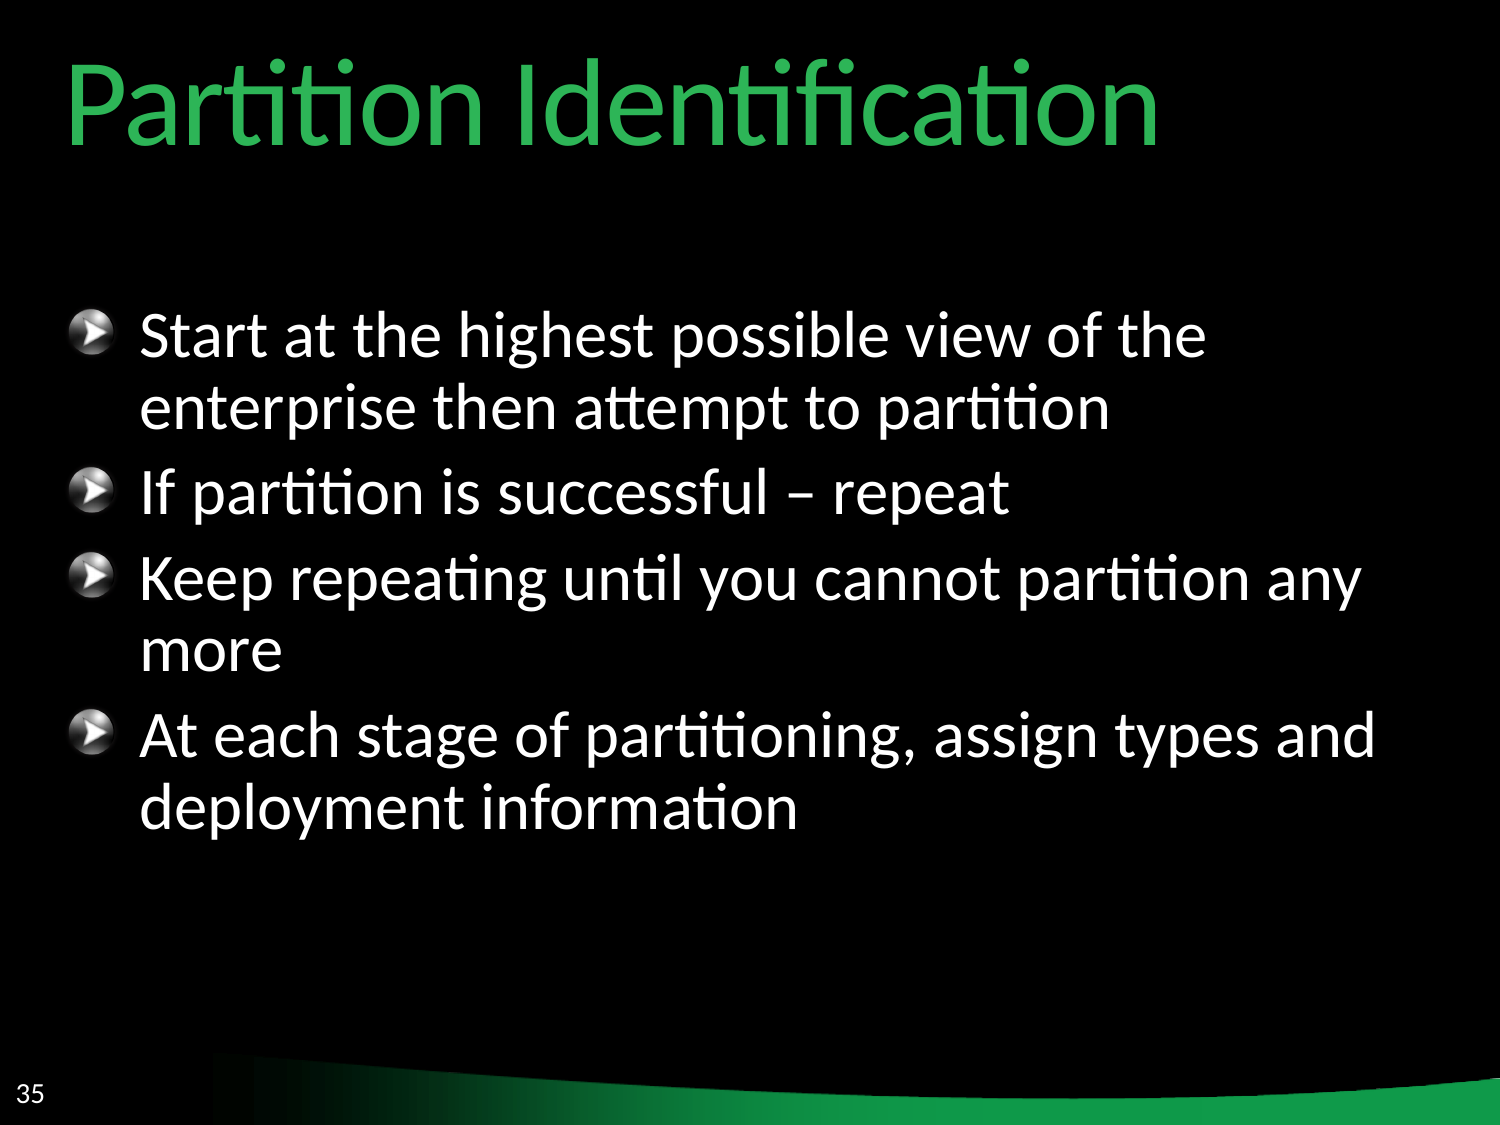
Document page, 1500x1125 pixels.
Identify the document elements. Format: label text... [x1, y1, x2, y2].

title Partition Identification [63, 37, 1438, 173]
picture [0, 0, 1500, 1125]
text_box Start at the highest possible view of the enterprise then attempt to partition If partition is successful – repeat Keep repeating until you cannot partition any more At each stage of partitioning, assign types and deployment information [63, 299, 1438, 844]
